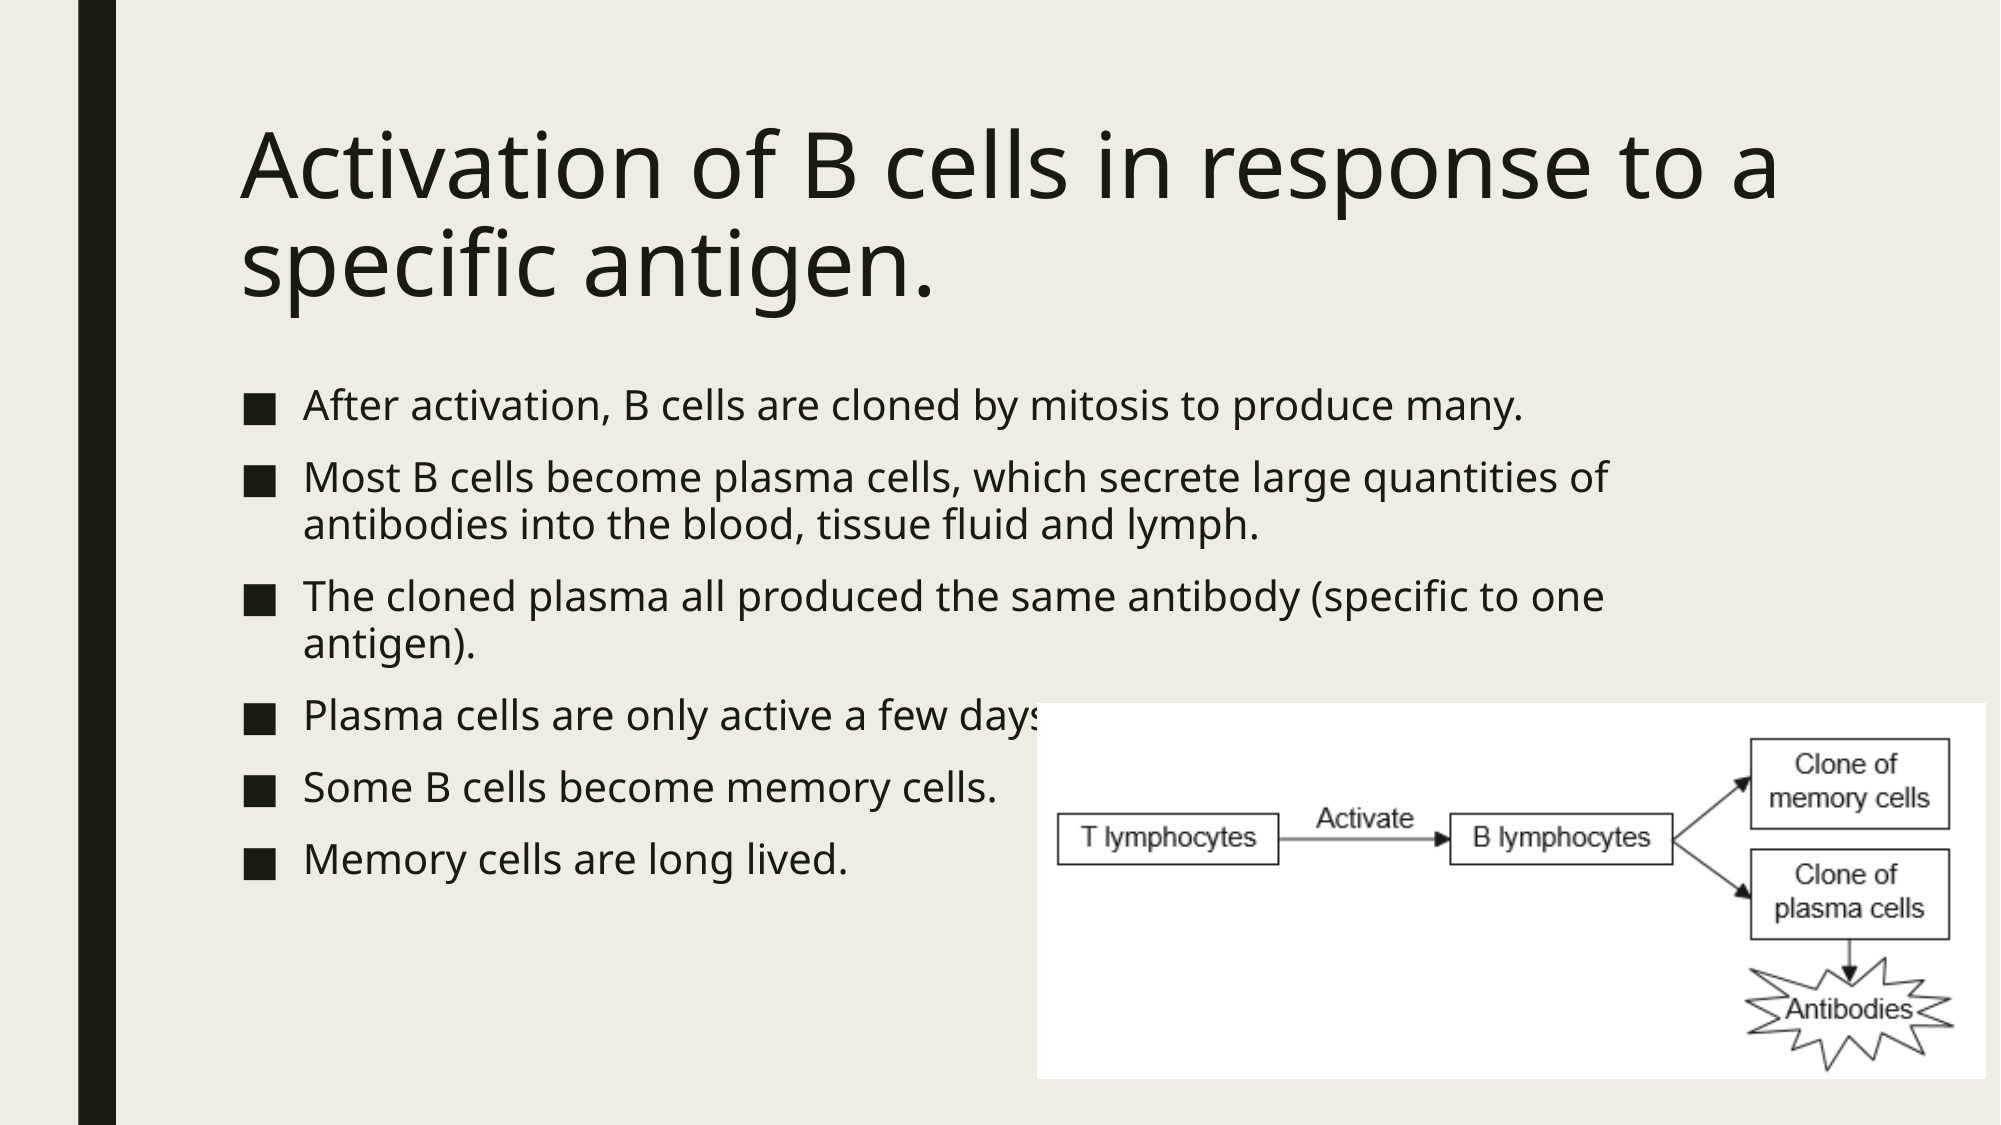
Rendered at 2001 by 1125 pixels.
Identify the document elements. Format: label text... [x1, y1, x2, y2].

title Activation of B cells in response to a specific antigen. [225, 112, 1800, 357]
list After activation, B cells are cloned by mitosis to produce many. Most B cells become plasma cells, which secrete large quantities of antibodies into the blood, tissue fluid and lymph. The cloned plasma all produced the same antibody (specific to one antigen). Plasma cells are only active a few days. Some B cells become memory cells. Memory cells are long lived. [225, 375, 1800, 963]
picture [1037, 703, 1986, 1079]
